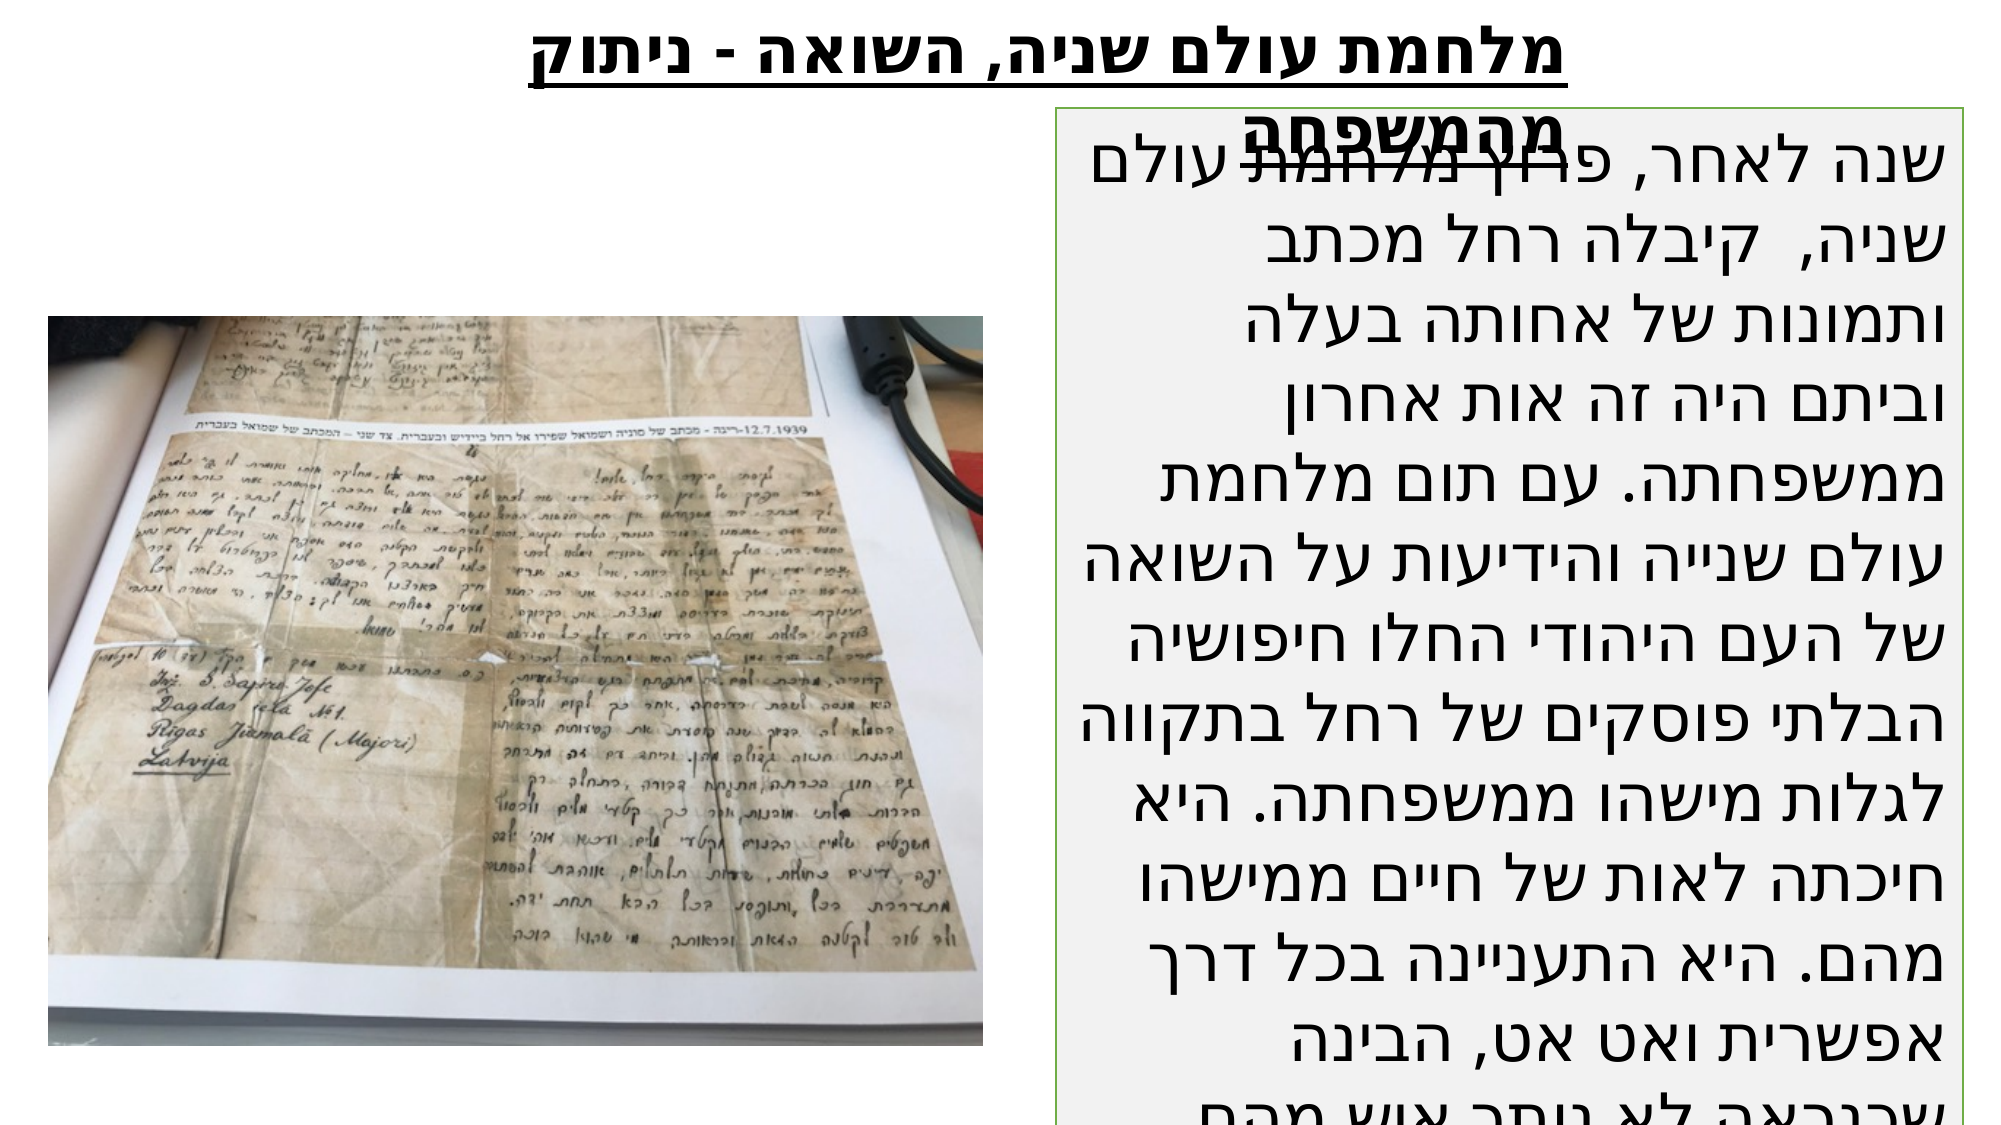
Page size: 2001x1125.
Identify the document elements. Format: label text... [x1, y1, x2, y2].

text_box מלחמת עולם שניה, השואה - ניתוק מהמשפחה [200, 0, 1583, 220]
text_box שנה לאחר, פרוץ מלחמת עולם שניה, קיבלה רחל מכתב ותמונות של אחותה בעלה וביתם היה זה אות אחרון ממשפחתה. עם תום מלחמת עולם שנייה והידיעות על השואה של העם היהודי החלו חיפושיה הבלתי פוסקים של רחל בתקווה לגלות מישהו ממשפחתה. היא חיכתה לאות של חיים ממישהו מהם. היא התעניינה בכל דרך אפשרית ואט אט, הבינה שכנראה לא נותר איש מהם בחיים. [1055, 107, 1964, 1125]
picture [48, 316, 983, 1046]
